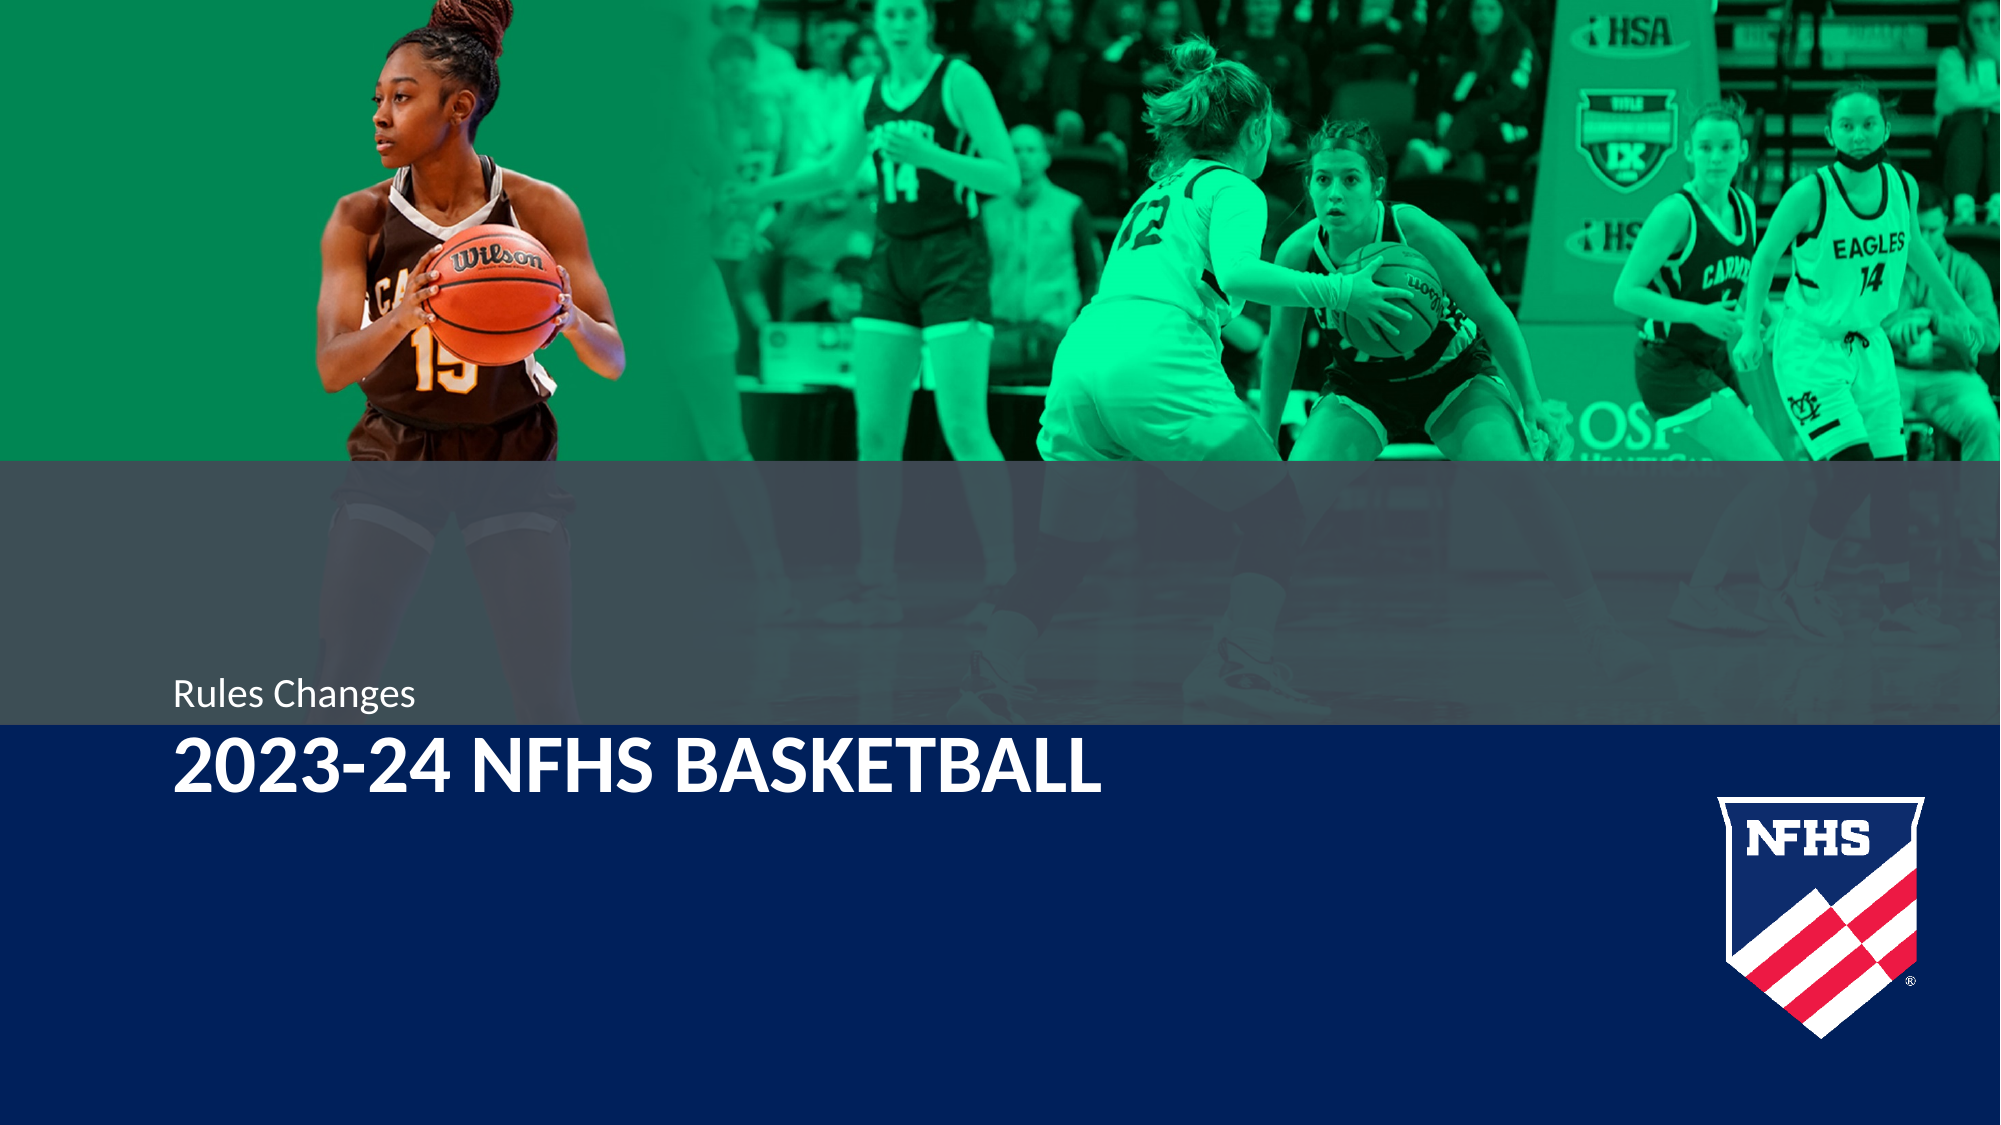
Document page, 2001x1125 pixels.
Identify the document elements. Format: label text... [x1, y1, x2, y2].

picture [0, 0, 2000, 460]
picture [1717, 797, 1925, 1039]
list Rules Changes [157, 476, 1858, 723]
title 2023-24 NFHS Basketball [157, 723, 1614, 947]
